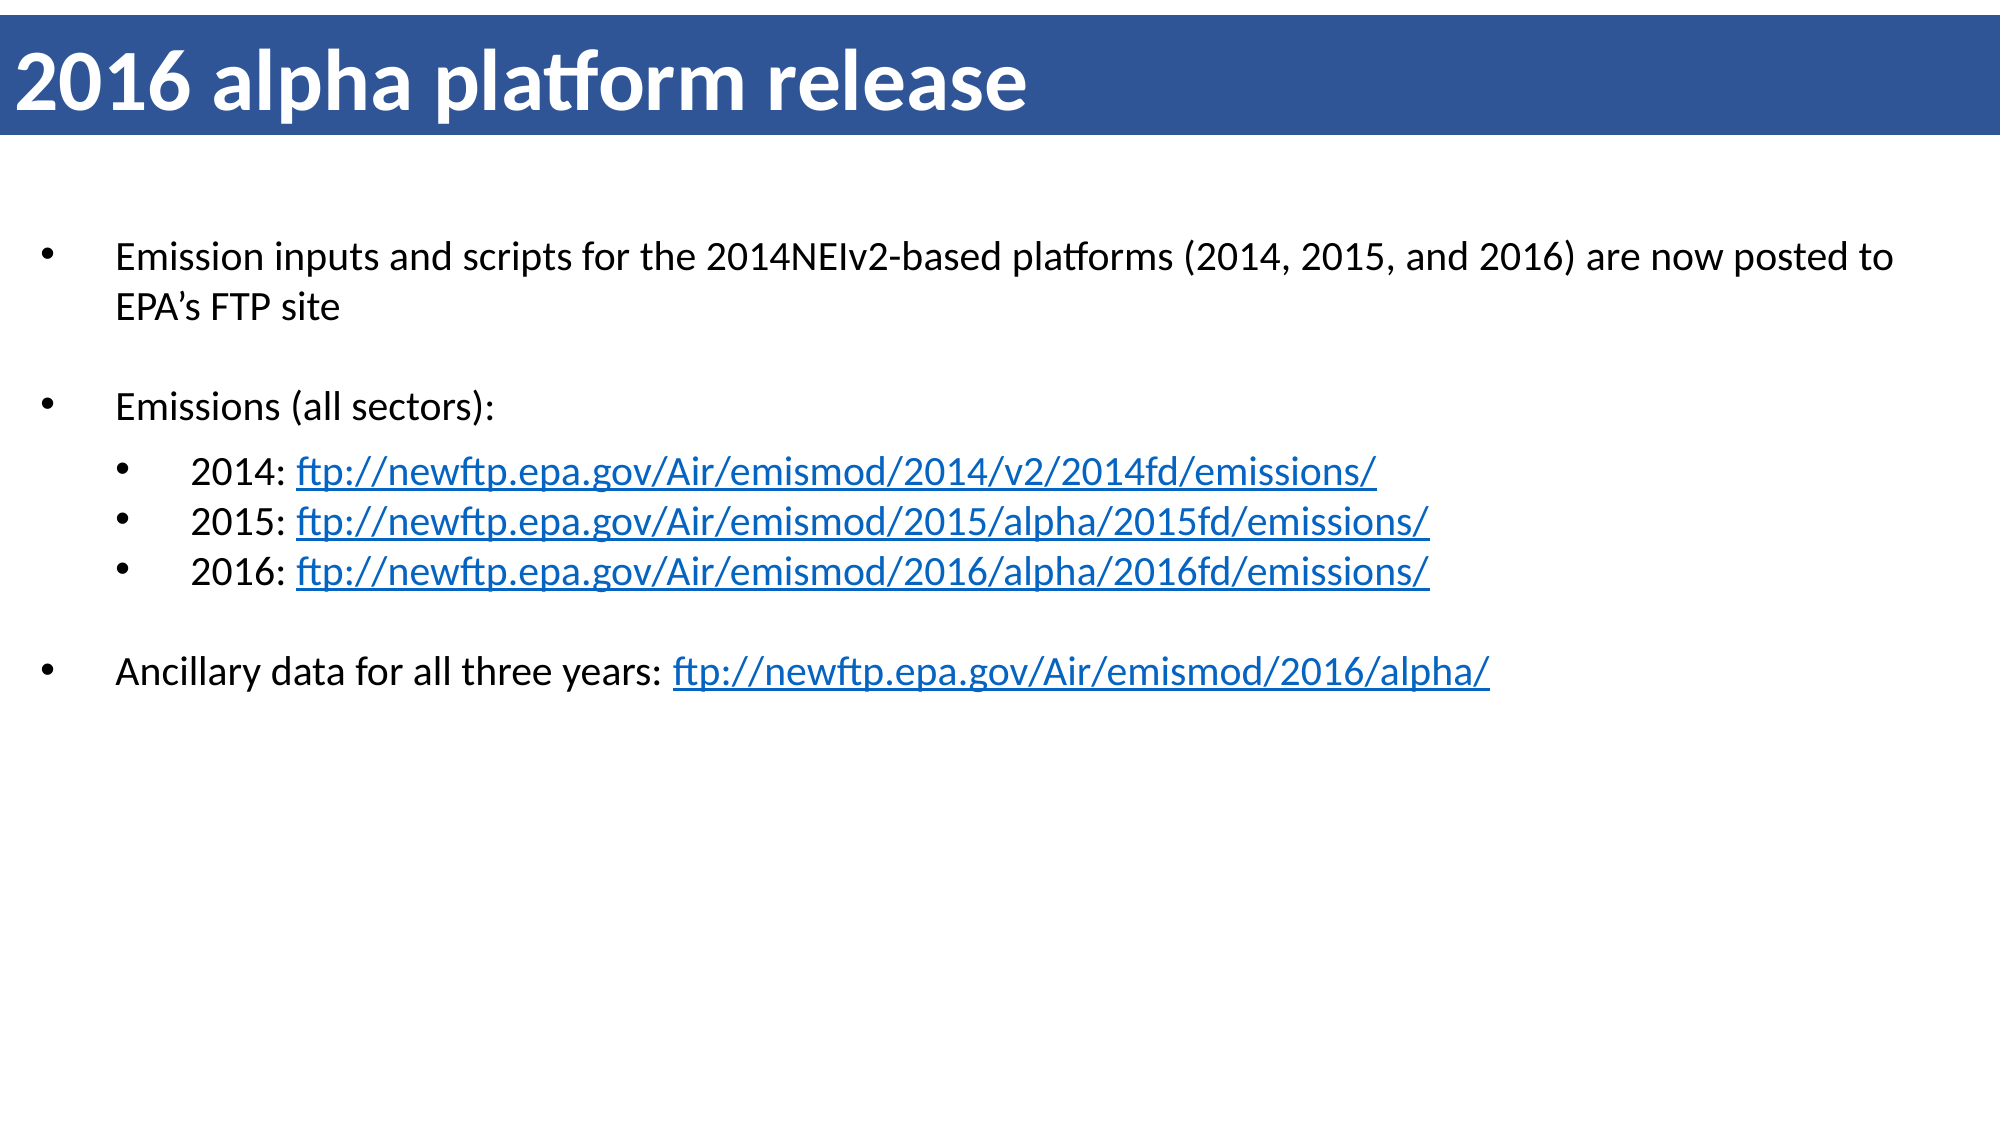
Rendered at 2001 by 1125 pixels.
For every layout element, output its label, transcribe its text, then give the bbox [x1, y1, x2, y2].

text_box Emission inputs and scripts for the 2014NEIv2-based platforms (2014, 2015, and 2016) are now posted to EPA’s FTP site Emissions (all sectors): 2014: ftp://newftp.epa.gov/Air/emismod/2014/v2/2014fd/emissions/ 2015: ftp://newftp.epa.gov/Air/emismod/2015/alpha/2015fd/emissions/ 2016: ftp://newftp.epa.gov/Air/emismod/2016/alpha/2016fd/emissions/ Ancillary data for all three years: ftp://newftp.epa.gov/Air/emismod/2016/alpha/ [25, 221, 1975, 837]
text_box 2016 alpha platform release [0, 15, 2000, 135]
